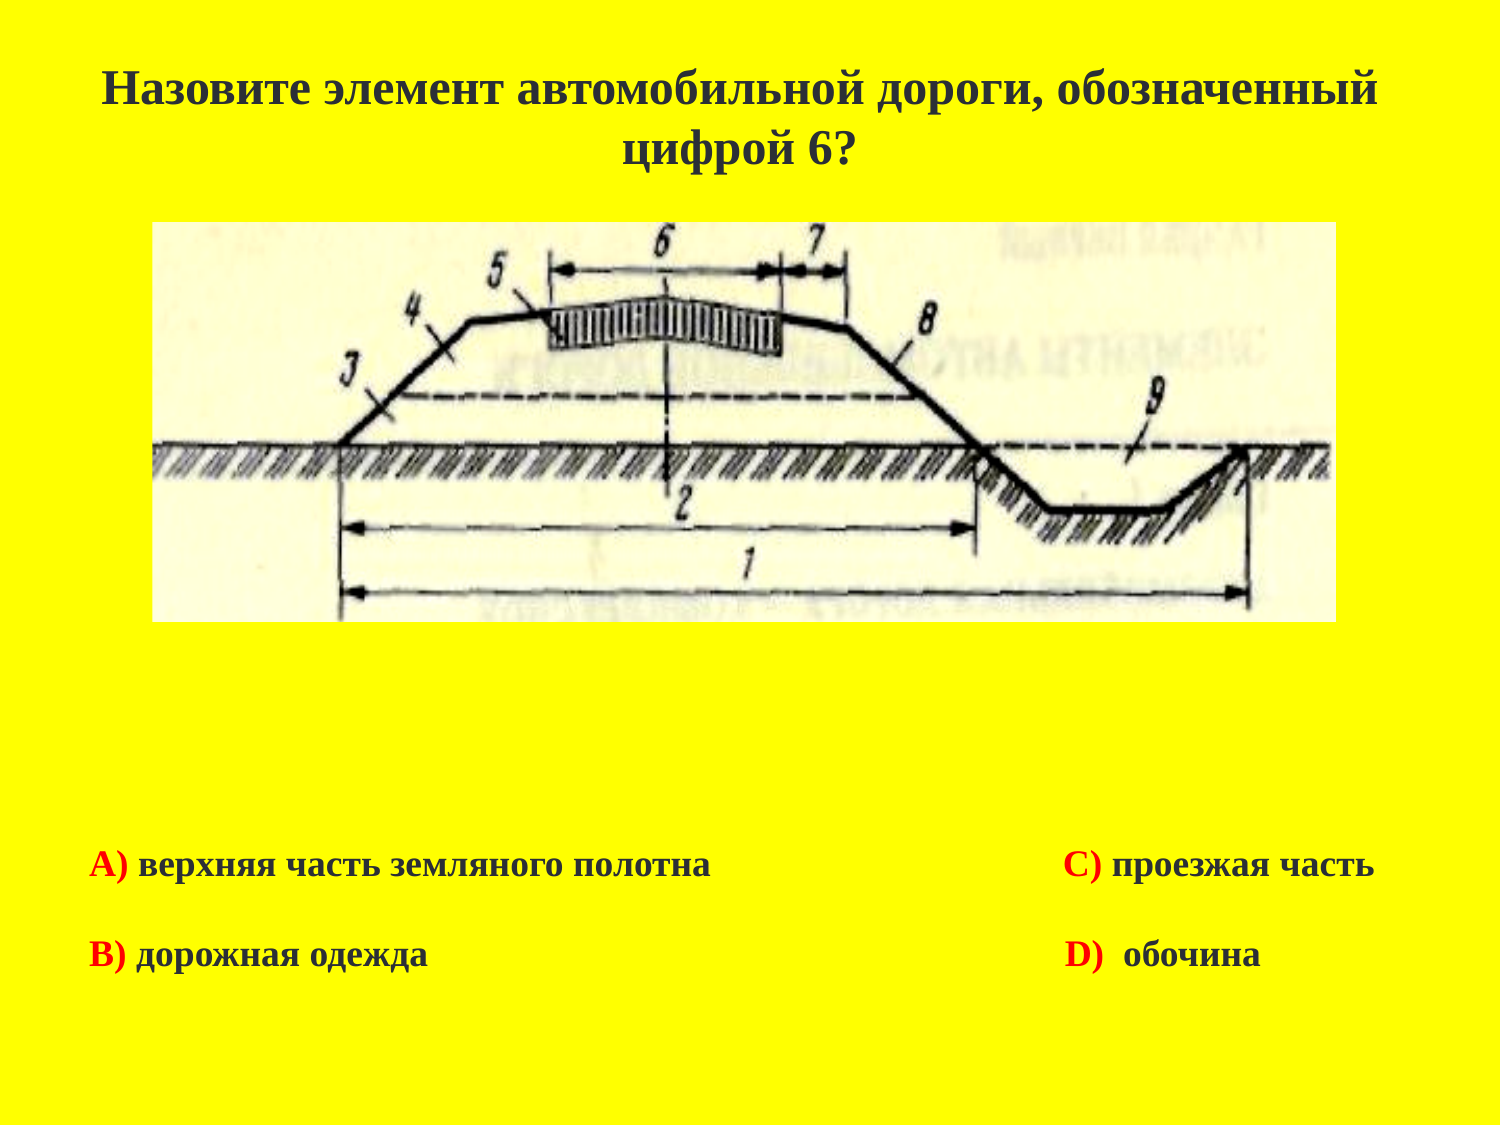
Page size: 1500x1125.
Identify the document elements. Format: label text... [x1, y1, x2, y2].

text_box Назовите элемент автомобильной дороги, обозначенный цифрой 6? [70, 46, 1410, 182]
text_box А) верхняя часть земляного полотна С) проезжая часть В) дорожная одежда D) обочина [74, 831, 1390, 982]
picture [152, 222, 1337, 622]
